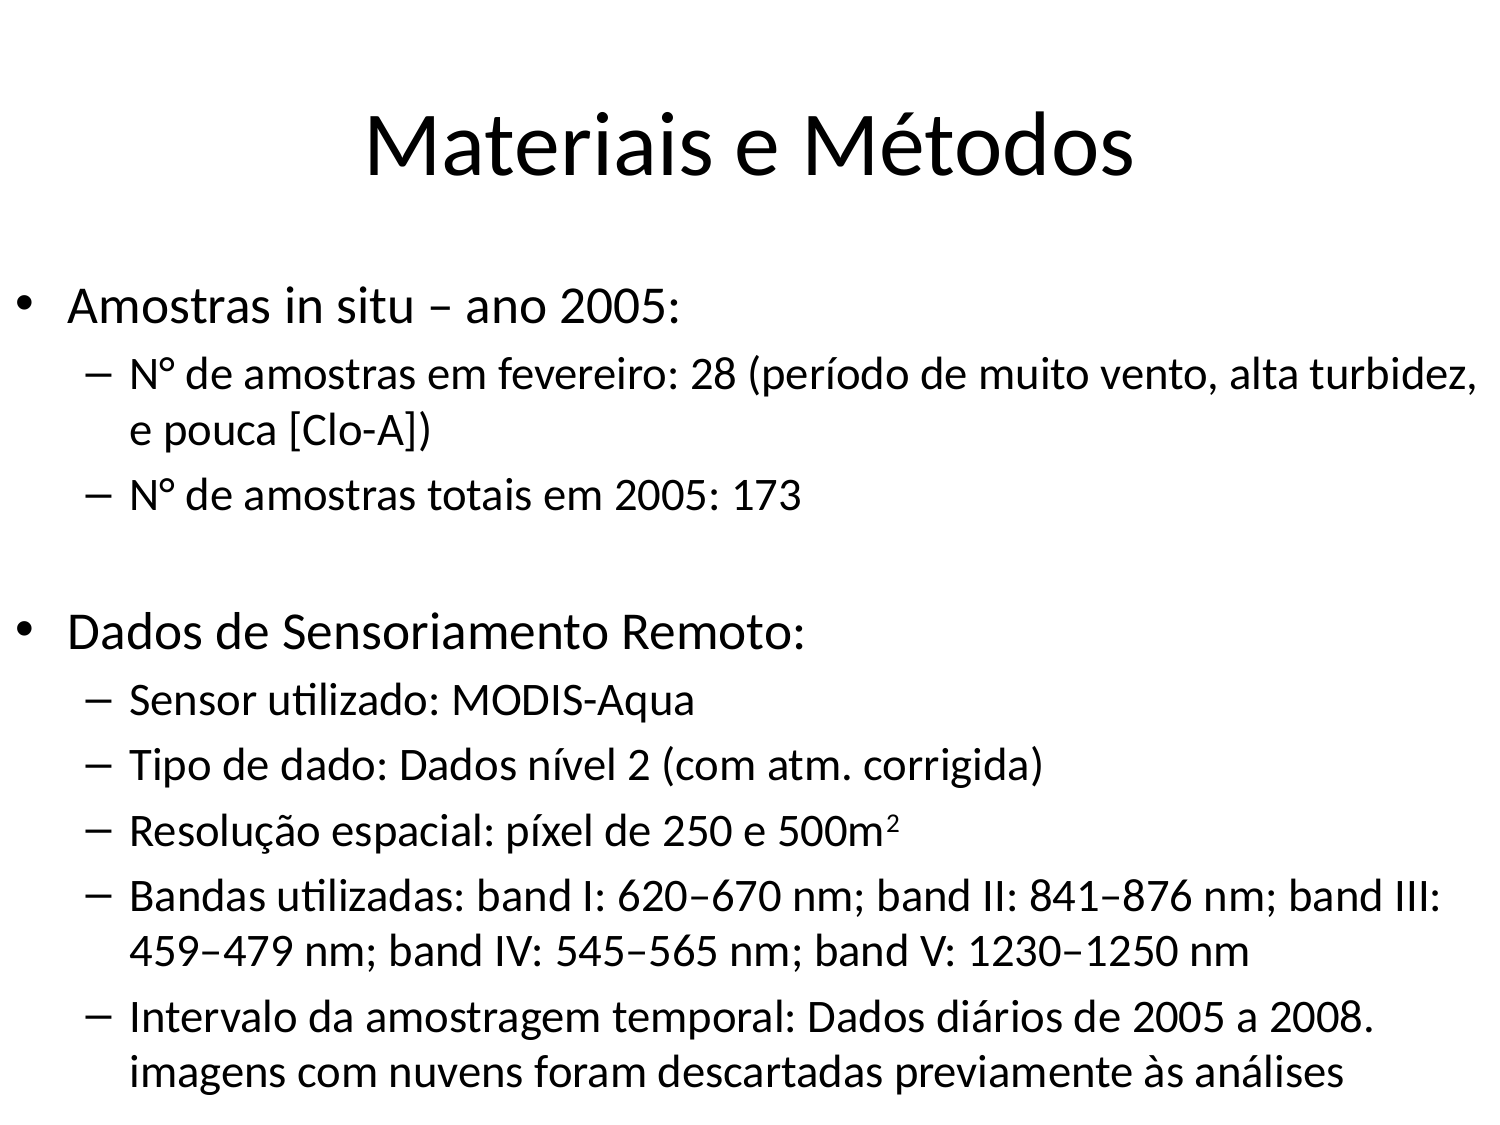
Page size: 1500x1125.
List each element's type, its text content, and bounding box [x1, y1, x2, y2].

list Amostras in situ – ano 2005: N° de amostras em fevereiro: 28 (período de muito vento, alta turbidez, e pouca [Clo-A]) N° de amostras totais em 2005: 173 Dados de Sensoriamento Remoto: Sensor utilizado: MODIS-Aqua Tipo de dado: Dados nível 2 (com atm. corrigida) Resolução espacial: píxel de 250 e 500m2 Bandas utilizadas: band I: 620–670 nm; band II: 841–876 nm; band III: 459–479 nm; band IV: 545–565 nm; band V: 1230–1250 nm Intervalo da amostragem temporal: Dados diários de 2005 a 2008. imagens com nuvens foram descartadas previamente às análises [0, 262, 1500, 1125]
title Materiais e Métodos [75, 45, 1425, 233]
